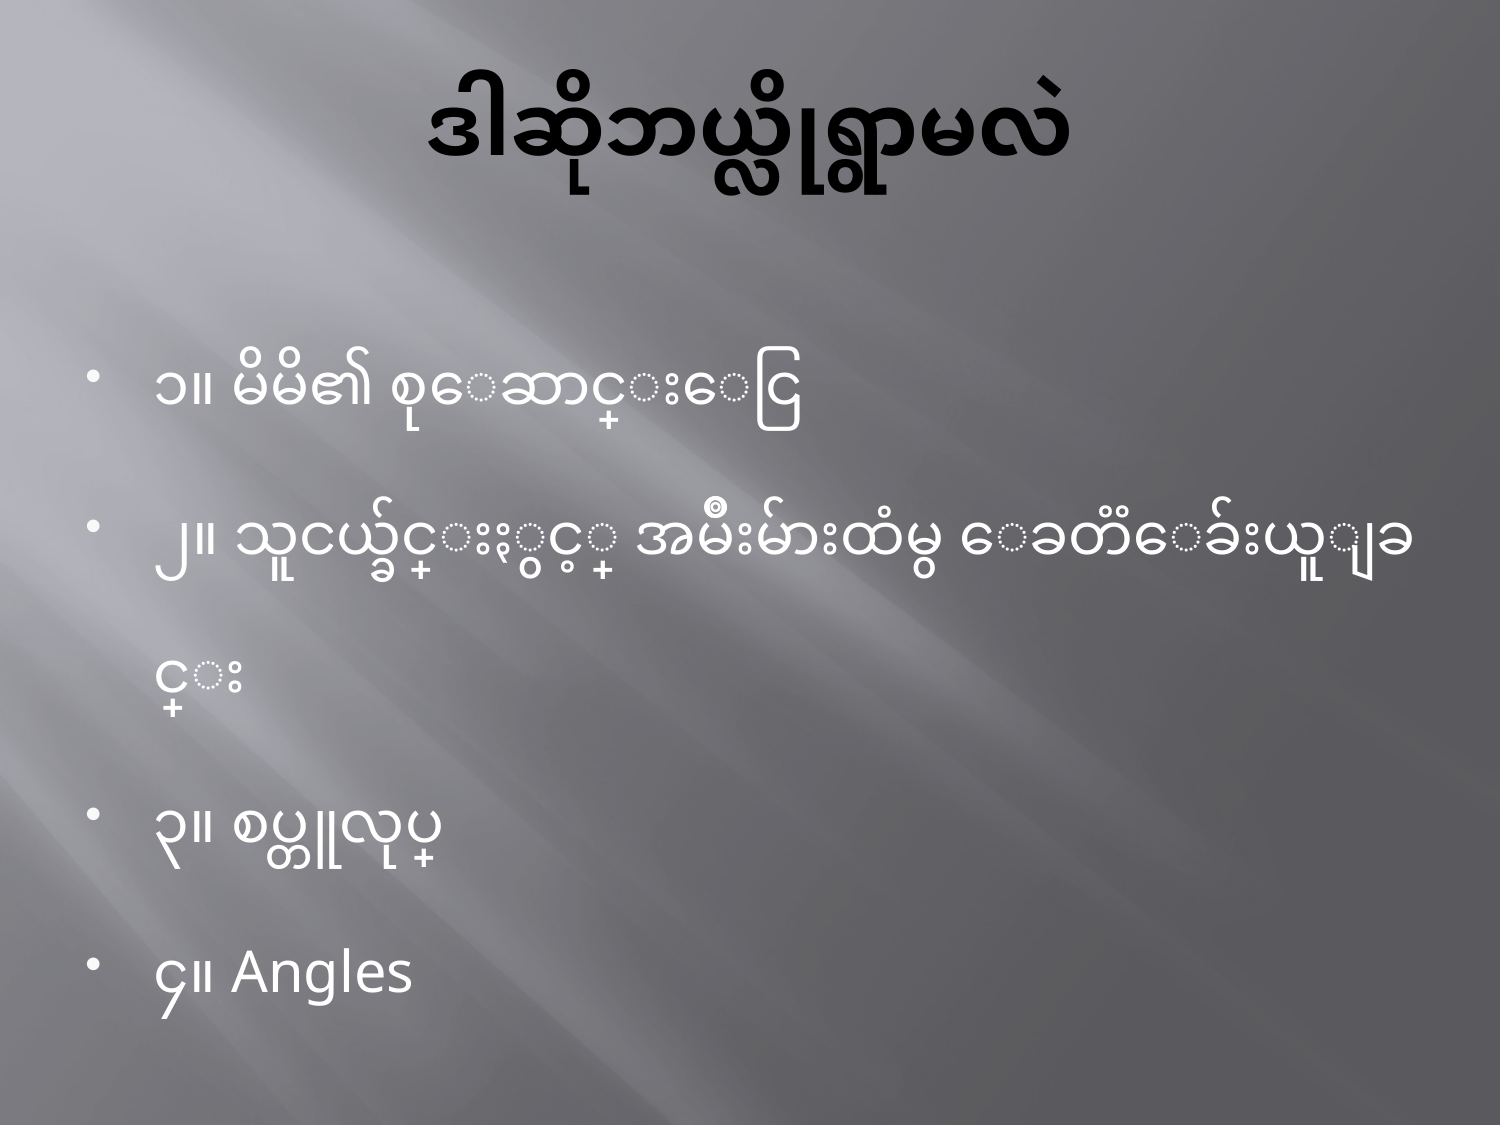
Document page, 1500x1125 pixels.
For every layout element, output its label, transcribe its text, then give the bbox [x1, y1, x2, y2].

title ဒါဆိုဘယ္လိုရွာမလဲ [75, 41, 1425, 200]
list ၁။ မိမိ၏ စုေဆာင္းေငြ ၂။ သူငယ္ခ်င္းႏွင့္ အမ်ိဳးမ်ားထံမွ ေခတၱေခ်းယူျခင္း ၃။ စပ္တူလုပ္ ၄။ Angles [50, 270, 1450, 1013]
